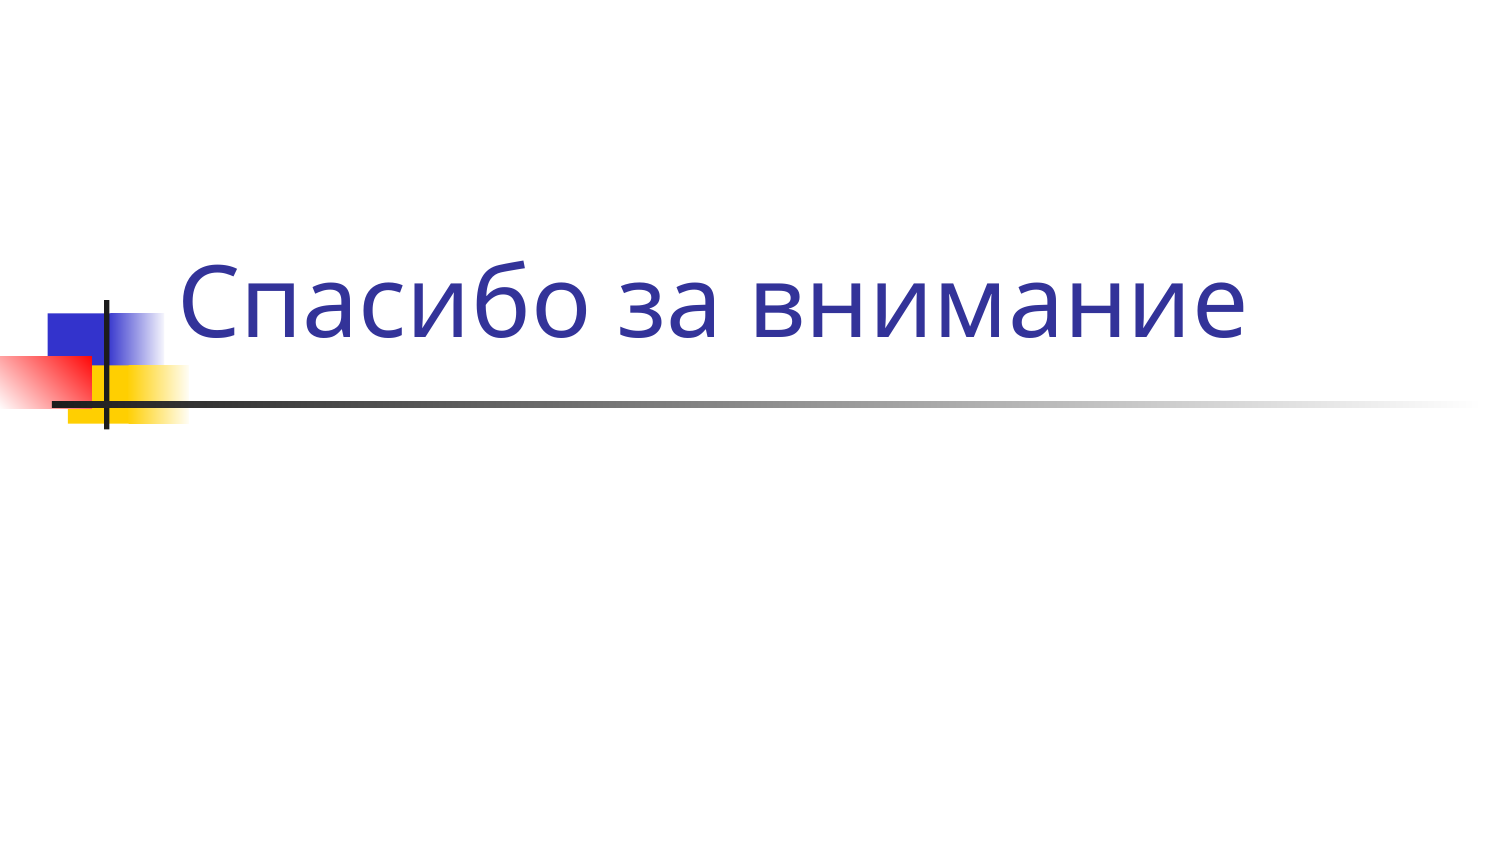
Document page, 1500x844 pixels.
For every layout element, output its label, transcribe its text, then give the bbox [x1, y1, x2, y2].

title Спасибо за внимание [162, 225, 1438, 365]
